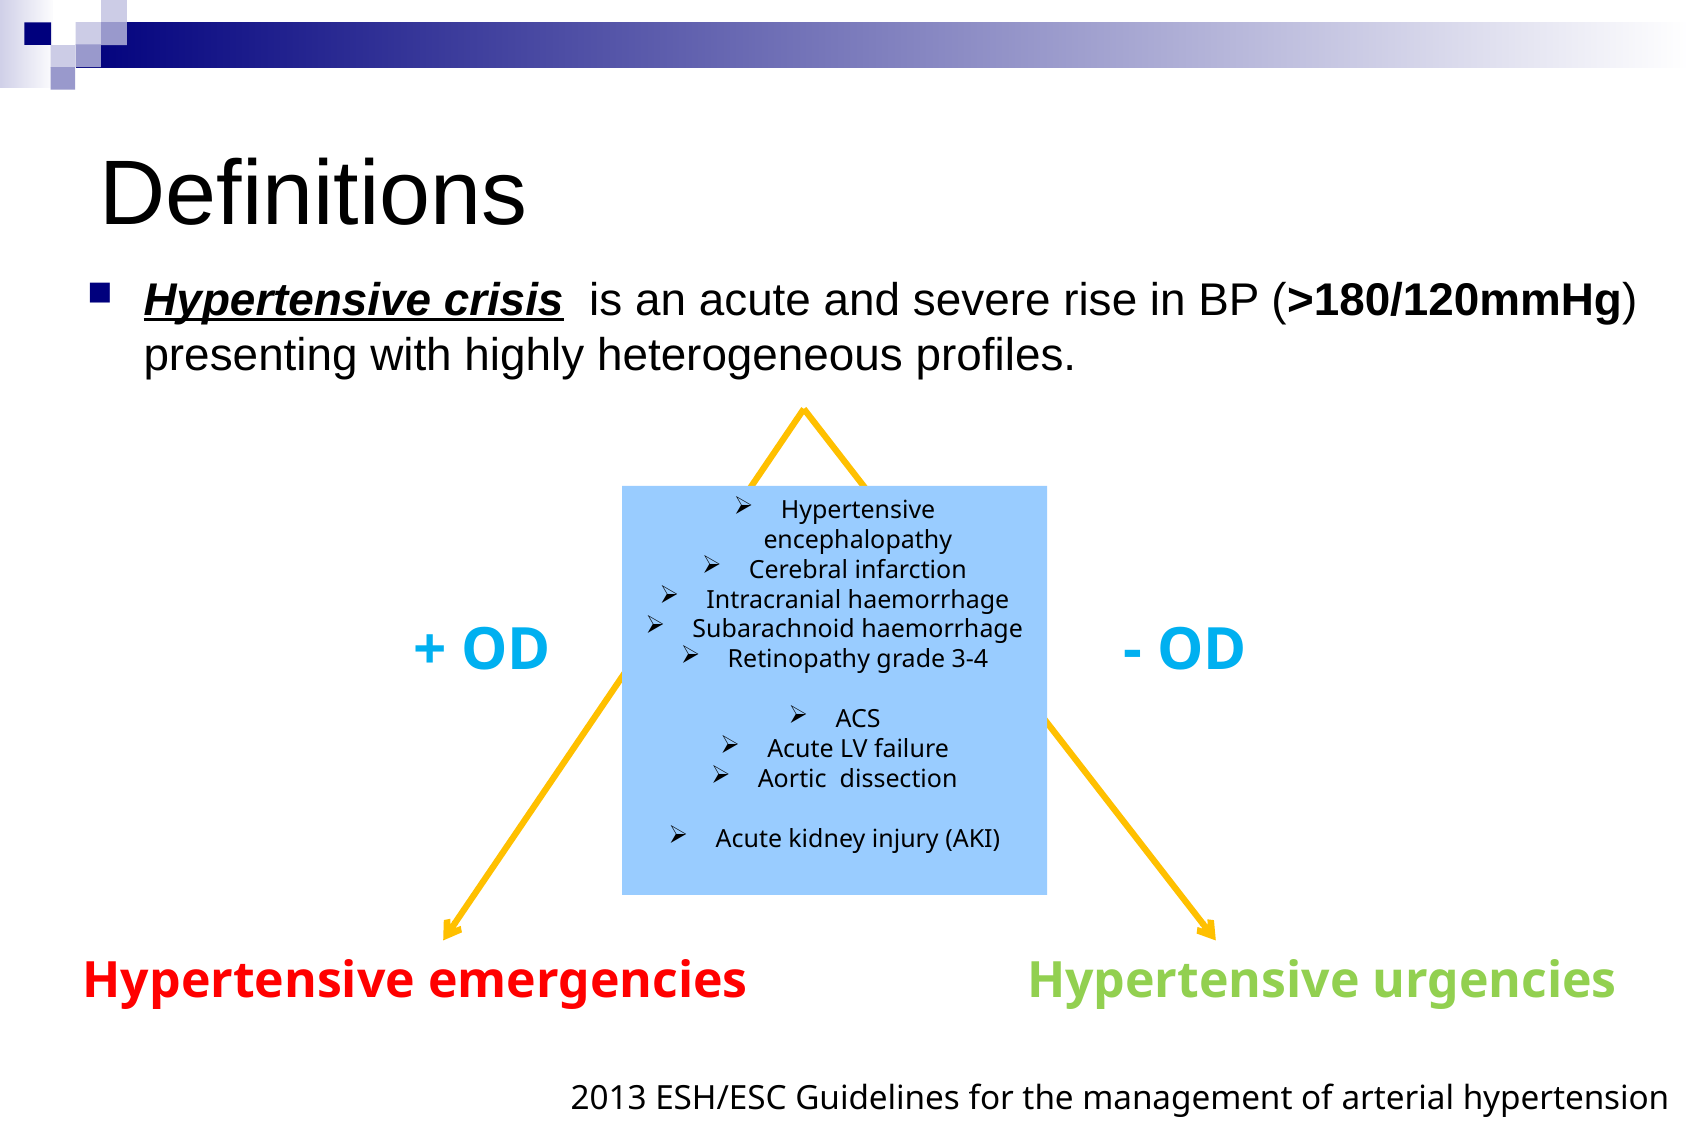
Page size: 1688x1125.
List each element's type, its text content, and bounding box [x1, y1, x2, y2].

title Definitions [84, 75, 1604, 262]
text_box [443, 408, 805, 941]
list Hypertensive crisis is an acute and severe rise in BP (>180/120mmHg) presenting with highly heterogeneous profiles. [72, 262, 1659, 445]
text_box - OD [1221, 603, 1262, 689]
text_box Hypertensive emergencies [67, 940, 763, 1016]
text_box + OD [398, 603, 437, 689]
text_box 2013 ESH/ESC Guidelines for the management of arterial hypertension [443, 1069, 1686, 1124]
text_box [805, 408, 1216, 941]
text_box Hypertensive urgencies [1012, 940, 1646, 1016]
